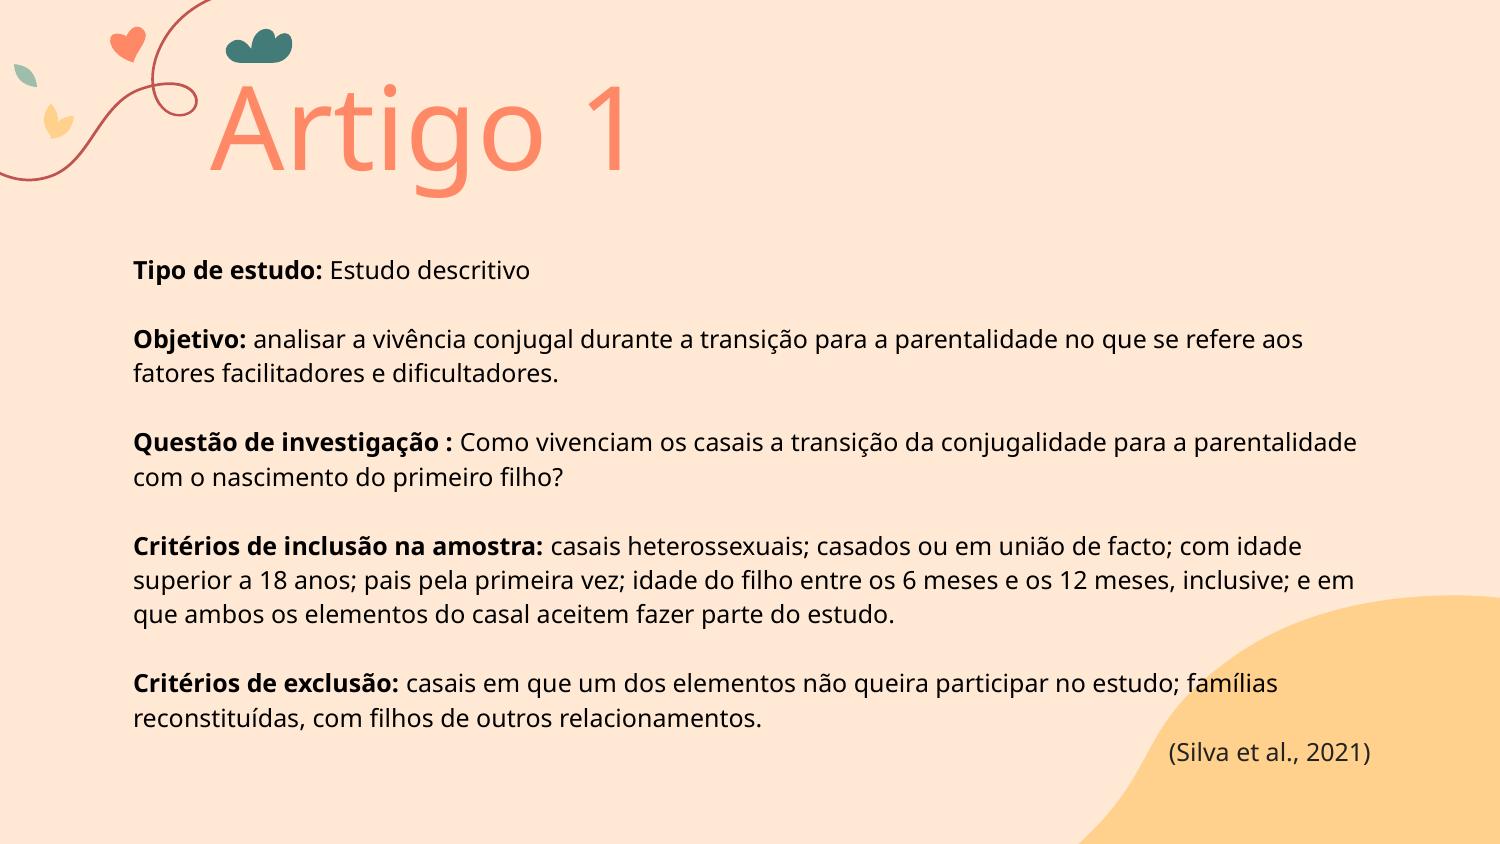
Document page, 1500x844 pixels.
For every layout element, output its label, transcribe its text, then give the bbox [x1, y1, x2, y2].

title Artigo 1 [118, 37, 739, 210]
subtitle Tipo de estudo: Estudo descritivo Objetivo: analisar a vivência conjugal durante a transição para a parentalidade no que se refere aos fatores facilitadores e dificultadores. Questão de investigação : Como vivenciam os casais a transição da conjugalidade para a parentalidade com o nascimento do primeiro filho? Critérios de inclusão na amostra: casais heterossexuais; casados ou em união de facto; com idade superior a 18 anos; pais pela primeira vez; idade do filho entre os 6 meses e os 12 meses, inclusive; e em que ambos os elementos do casal aceitem fazer parte do estudo. Critérios de exclusão: casais em que um dos elementos não queira participar no estudo; famílias reconstituídas, com filhos de outros relacionamentos. (Silva et al., 2021) [118, 235, 1386, 717]
